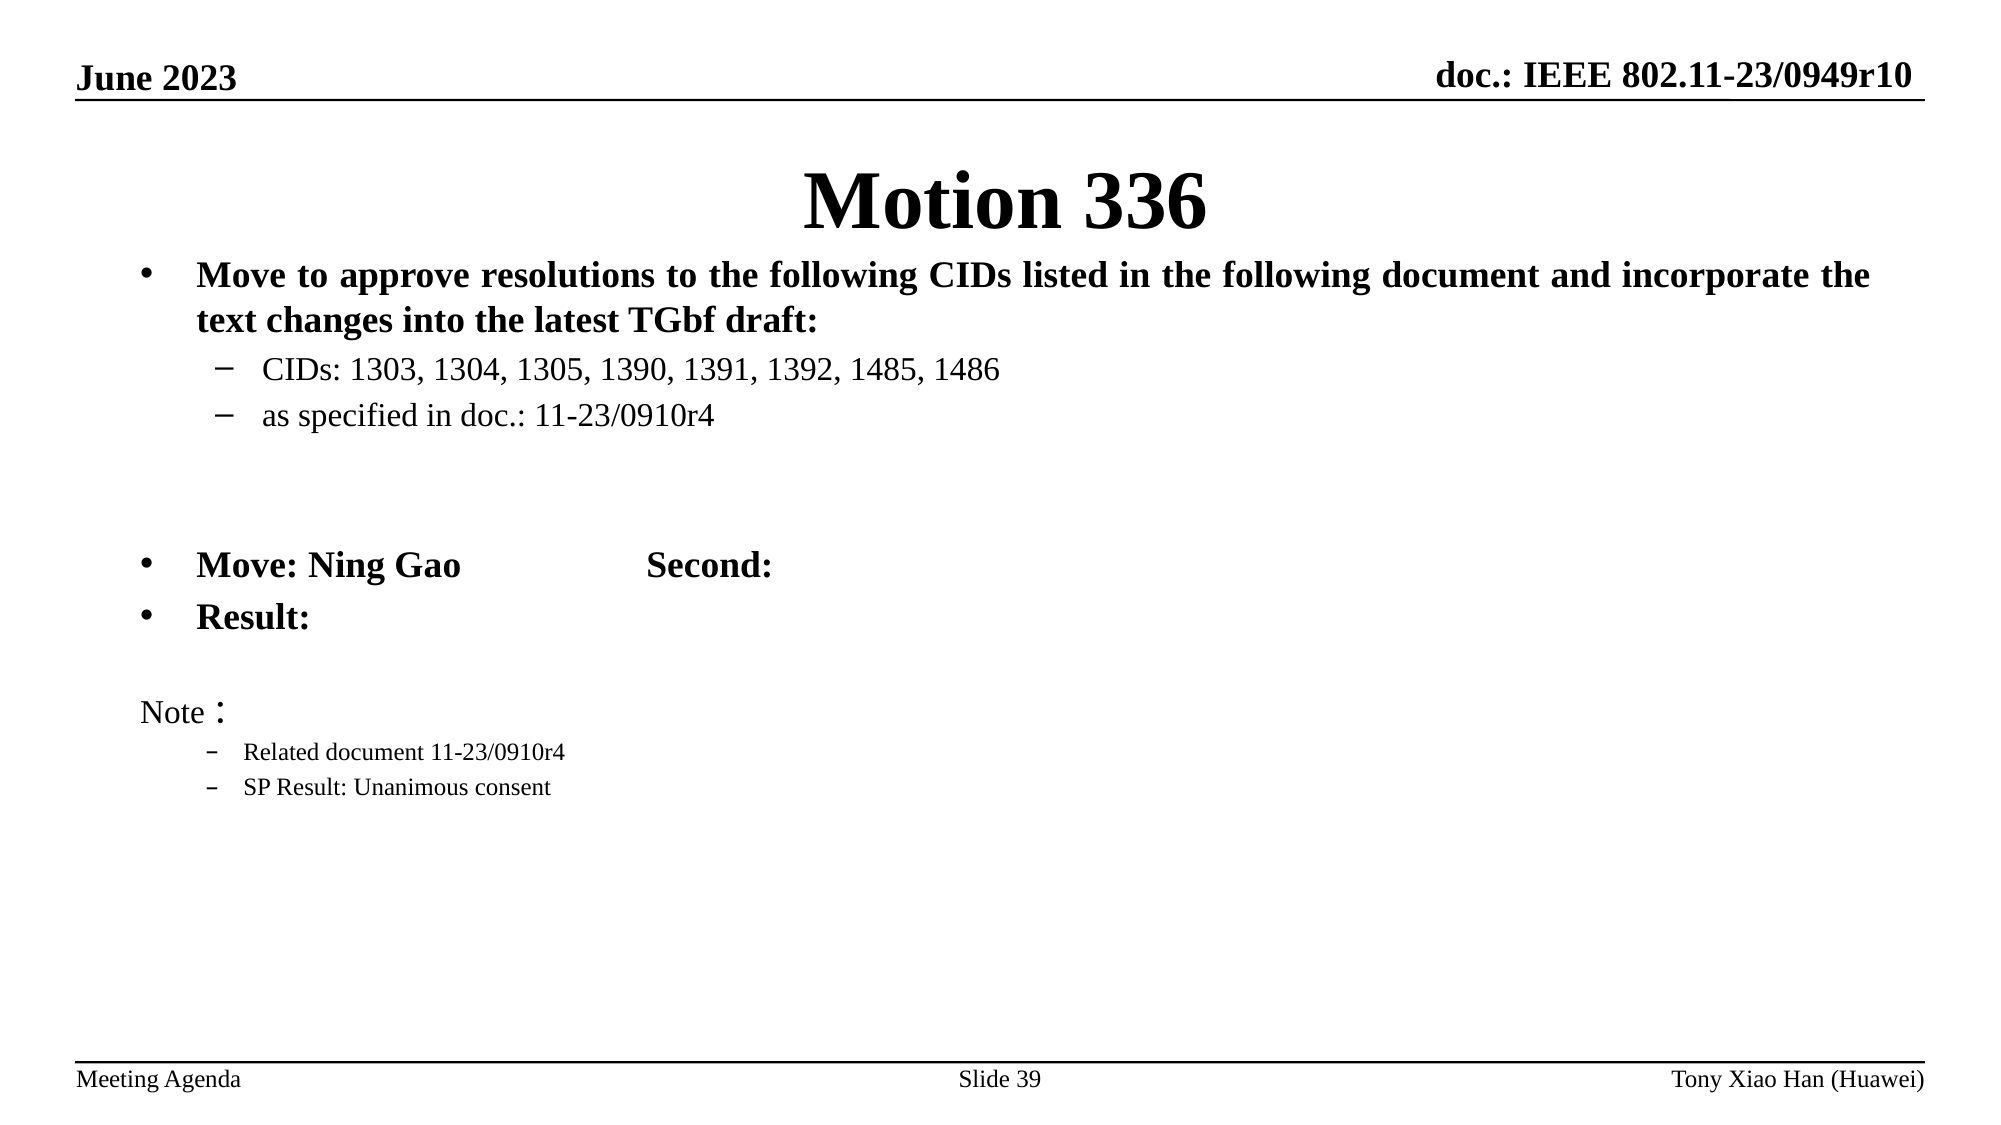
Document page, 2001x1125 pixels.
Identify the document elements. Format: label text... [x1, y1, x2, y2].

text_box Motion 336 [368, 137, 1644, 212]
text_box Move to approve resolutions to the following CIDs listed in the following document and incorporate the text changes into the latest TGbf draft: CIDs: 1303, 1304, 1305, 1390, 1391, 1392, 1485, 1486 as specified in doc.: 11-23/0910r4 Move: Ning Gao Second: Result: Note： Related document 11-23/0910r4 SP Result: Unanimous consent [125, 212, 1888, 900]
